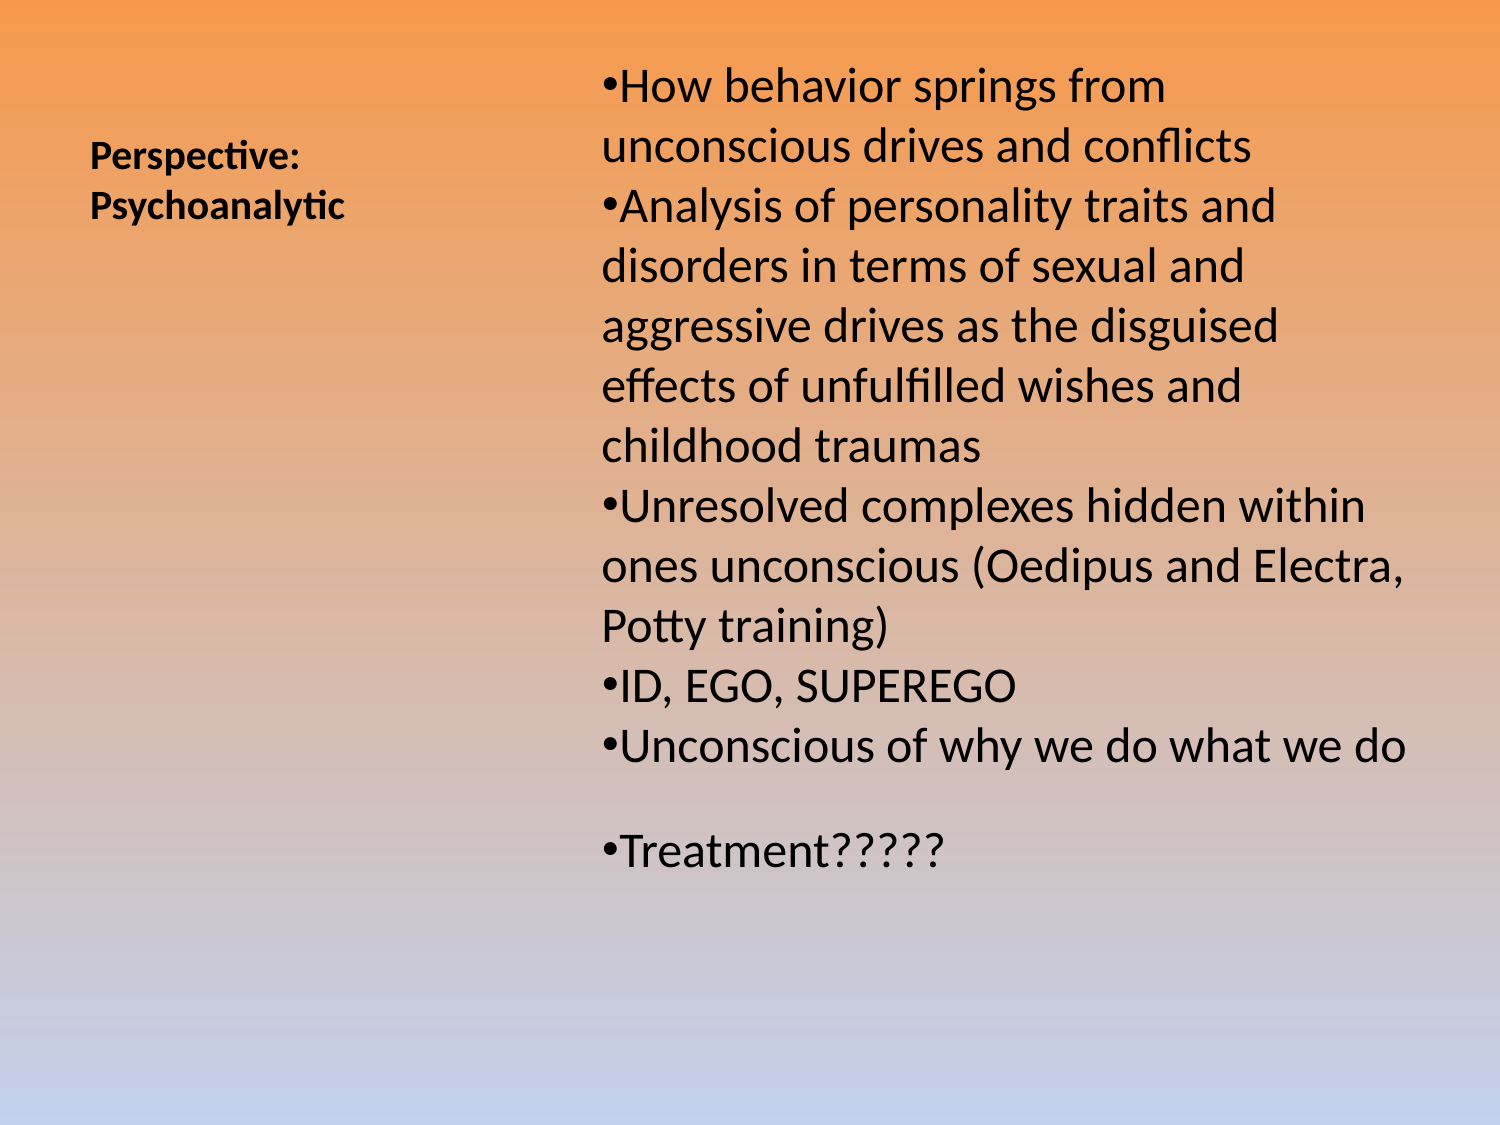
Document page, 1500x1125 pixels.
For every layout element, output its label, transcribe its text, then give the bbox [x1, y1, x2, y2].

title Perspective: Psychoanalytic [75, 44, 569, 236]
list How behavior springs from unconscious drives and conflicts Analysis of personality traits and disorders in terms of sexual and aggressive drives as the disguised effects of unfulfilled wishes and childhood traumas Unresolved complexes hidden within ones unconscious (Oedipus and Electra, Potty training) ID, EGO, SUPEREGO Unconscious of why we do what we do Treatment????? [586, 44, 1425, 1005]
